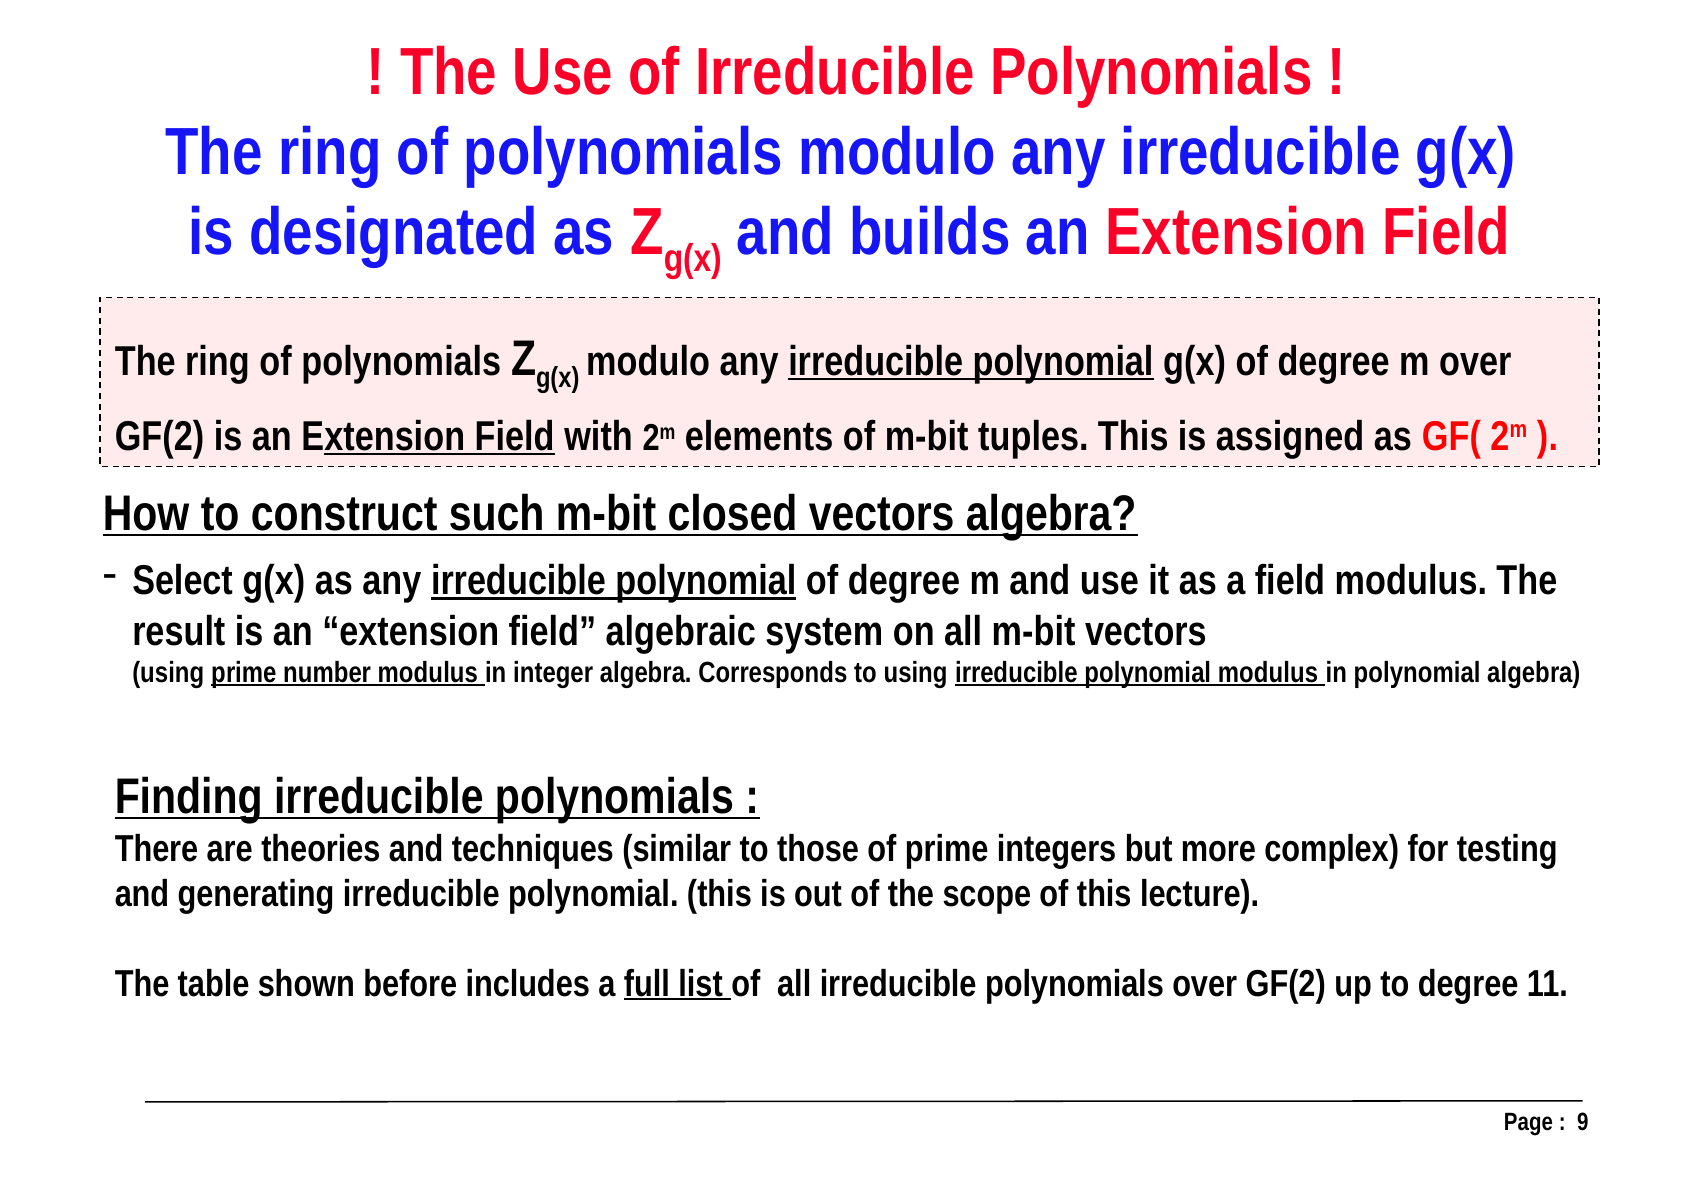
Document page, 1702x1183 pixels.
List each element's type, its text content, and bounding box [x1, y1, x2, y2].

text_box How to construct such m-bit closed vectors algebra? Select g(x) as any irreducible polynomial of degree m and use it as a field modulus. The result is an “extension field” algebraic system on all m-bit vectors (using prime number modulus in integer algebra. Corresponds to using irreducible polynomial modulus in polynomial algebra) [88, 473, 1607, 696]
text_box Finding irreducible polynomials : There are theories and techniques (similar to those of prime integers but more complex) for testing and generating irreducible polynomial. (this is out of the scope of this lecture). The table shown before includes a full list of all irreducible polynomials over GF(2) up to degree 11. [99, 756, 1619, 1012]
text_box ! The Use of Irreducible Polynomials ! The ring of polynomials modulo any irreducible g(x) is designated as Zg(x) and builds an Extension Field [150, 20, 1549, 287]
text_box The ring of polynomials Zg(x) modulo any irreducible polynomial g(x) of degree m over GF(2) is an Extension Field with 2m elements of m-bit tuples. This is assigned as GF( 2m ). [100, 297, 1600, 467]
